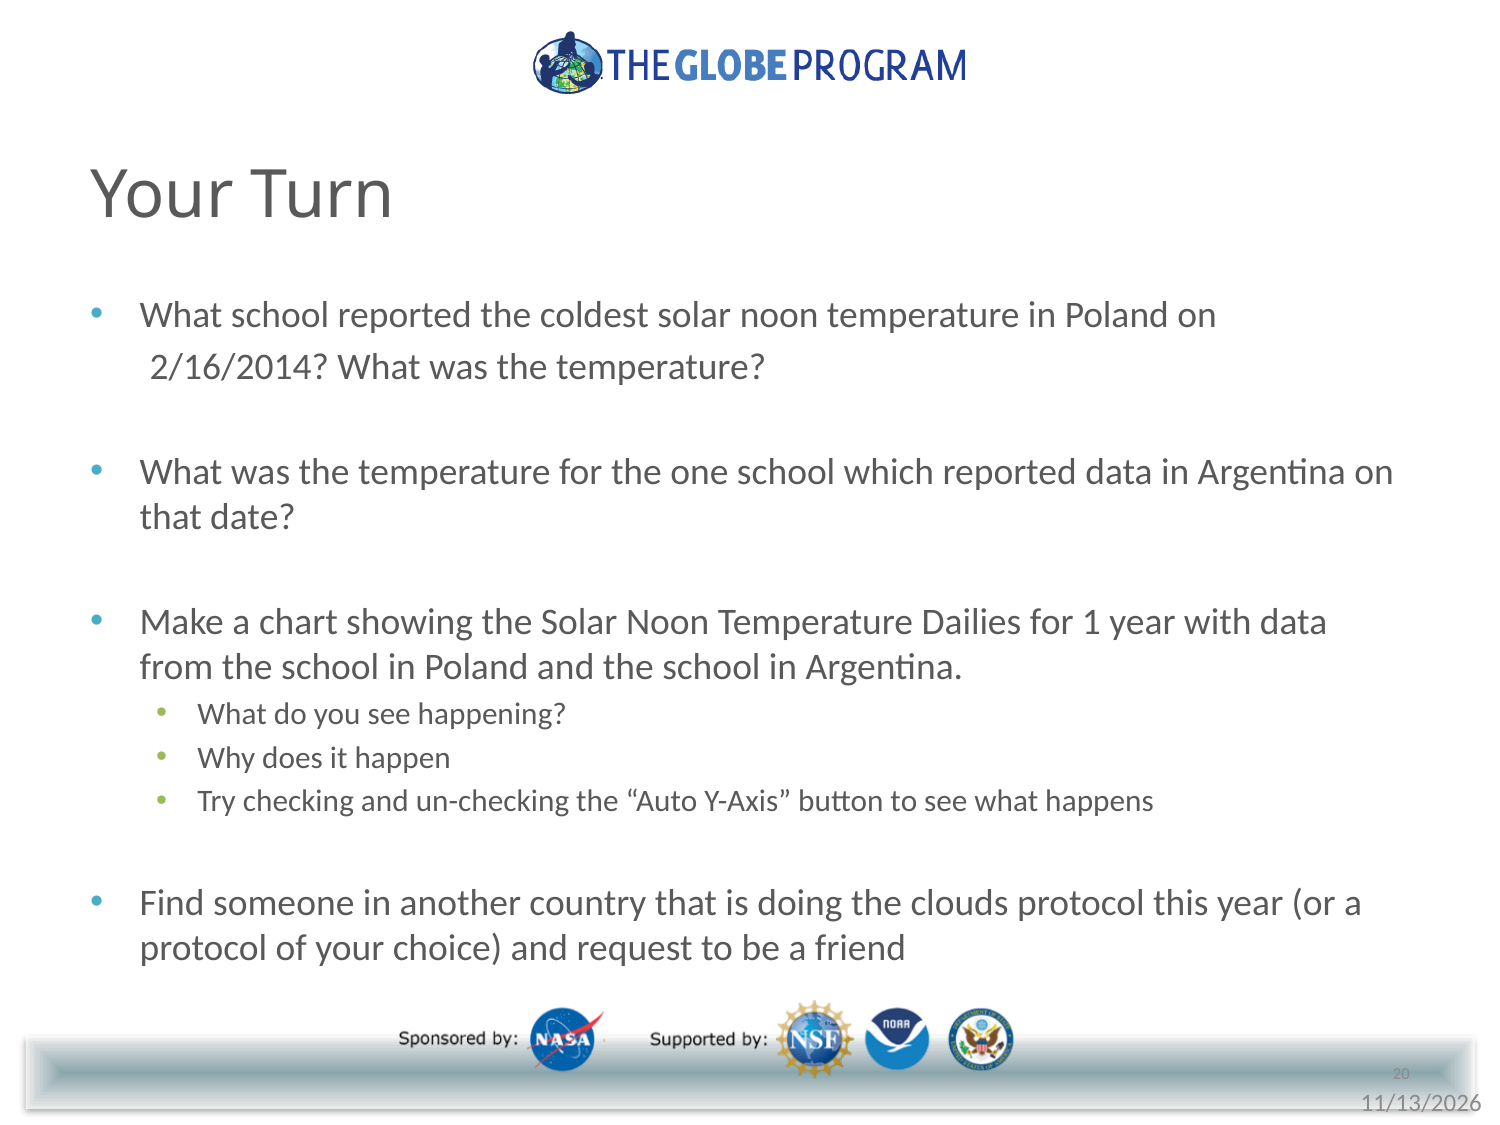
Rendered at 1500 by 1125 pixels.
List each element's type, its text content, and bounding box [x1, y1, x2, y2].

list What school reported the coldest solar noon temperature in Poland on 2/16/2014? What was the temperature? What was the temperature for the one school which reported data in Argentina on that date? Make a chart showing the Solar Noon Temperature Dailies for 1 year with data from the school in Poland and the school in Argentina. What do you see happening? Why does it happen Try checking and un-checking the “Auto Y-Axis” button to see what happens Find someone in another country that is doing the clouds protocol this year (or a protocol of your choice) and request to be a friend [75, 282, 1425, 978]
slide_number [1345, 1086, 1500, 1118]
title Your Turn [75, 119, 1425, 263]
picture [526, 24, 975, 100]
picture [238, 999, 1244, 1087]
slide_number 20 [1074, 1042, 1425, 1103]
